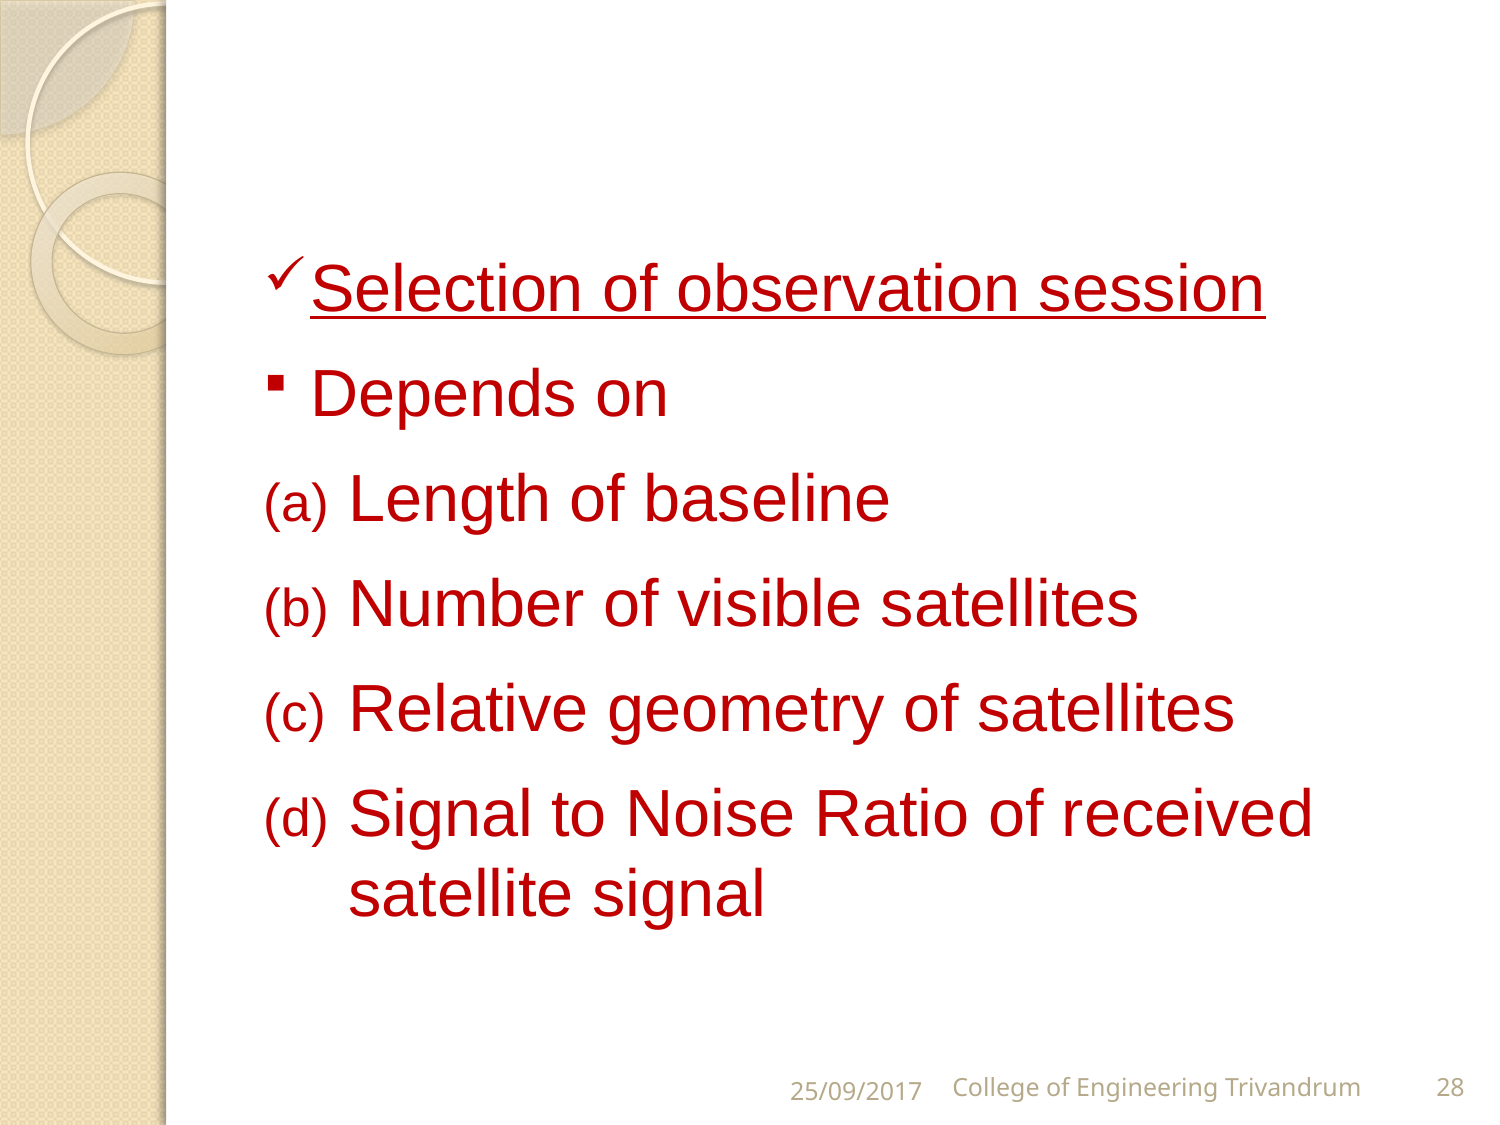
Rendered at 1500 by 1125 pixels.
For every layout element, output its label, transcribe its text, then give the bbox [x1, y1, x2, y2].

list Selection of observation session Depends on Length of baseline Number of visible satellites Relative geometry of satellites Signal to Noise Ratio of received satellite signal [235, 237, 1466, 1025]
footer College of Engineering Trivandrum [937, 1034, 1413, 1113]
slide_number 28 [1413, 1034, 1488, 1113]
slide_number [587, 1034, 937, 1113]
